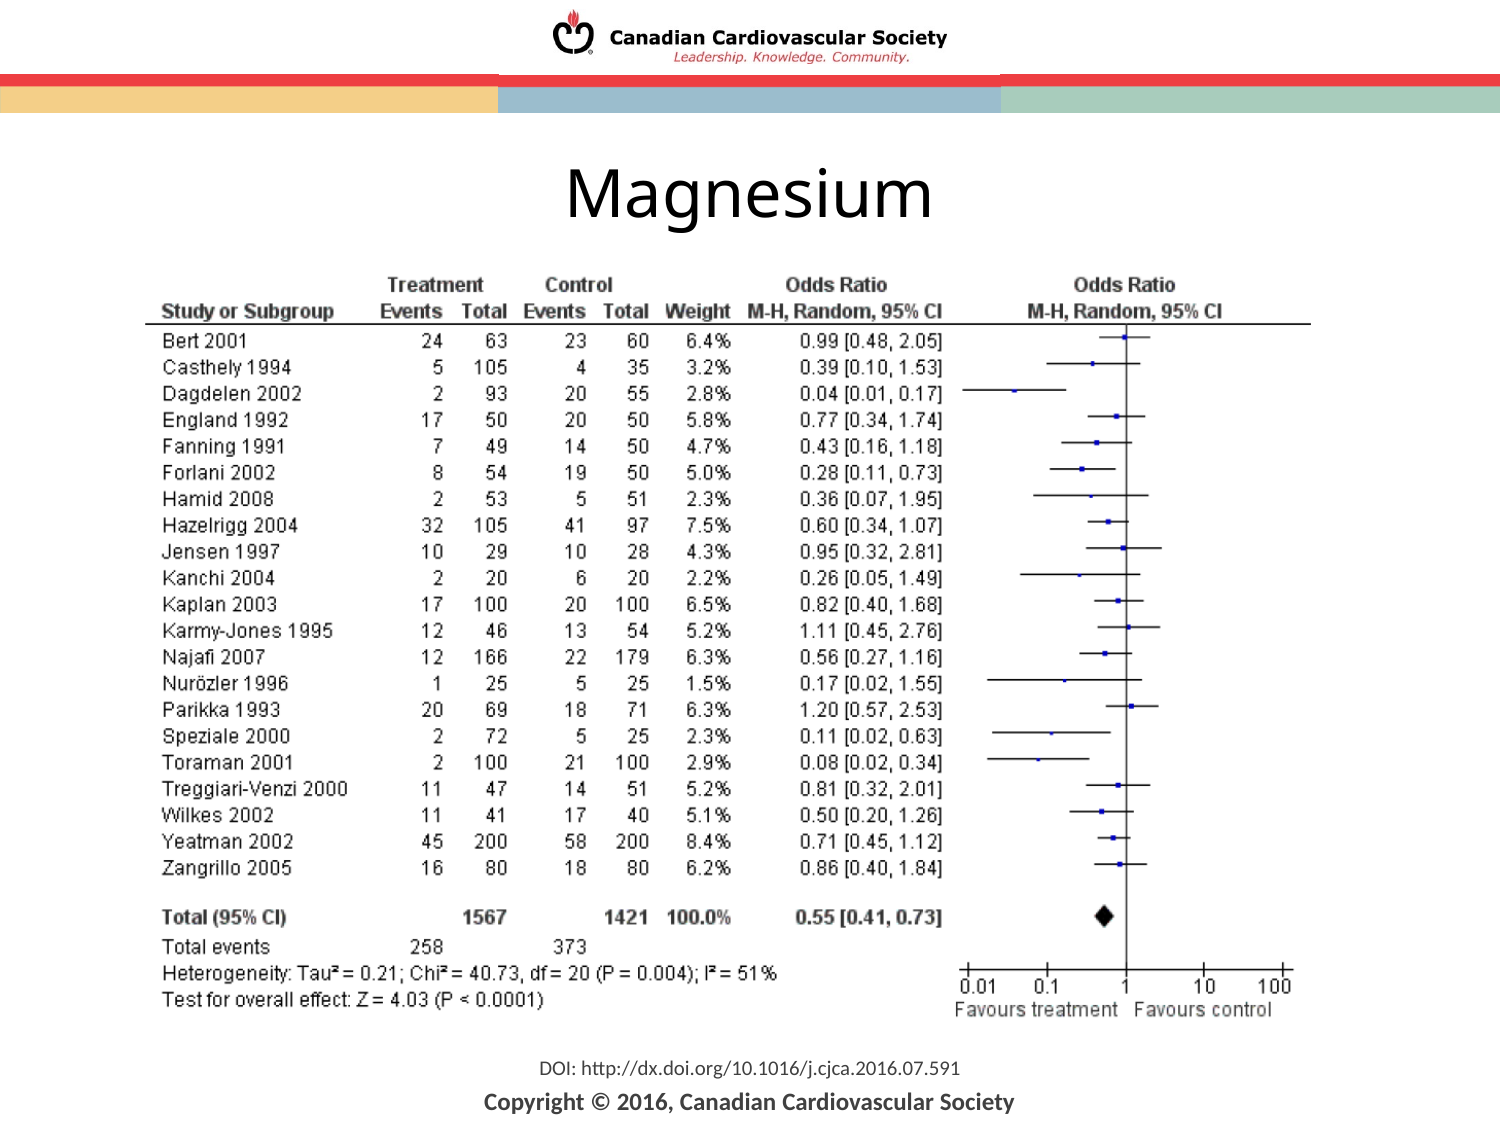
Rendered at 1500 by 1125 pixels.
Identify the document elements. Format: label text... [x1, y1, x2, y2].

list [137, 251, 1313, 1038]
text_box Magnesium [29, 137, 1471, 244]
picture [0, 74, 1500, 113]
picture [553, 9, 947, 64]
